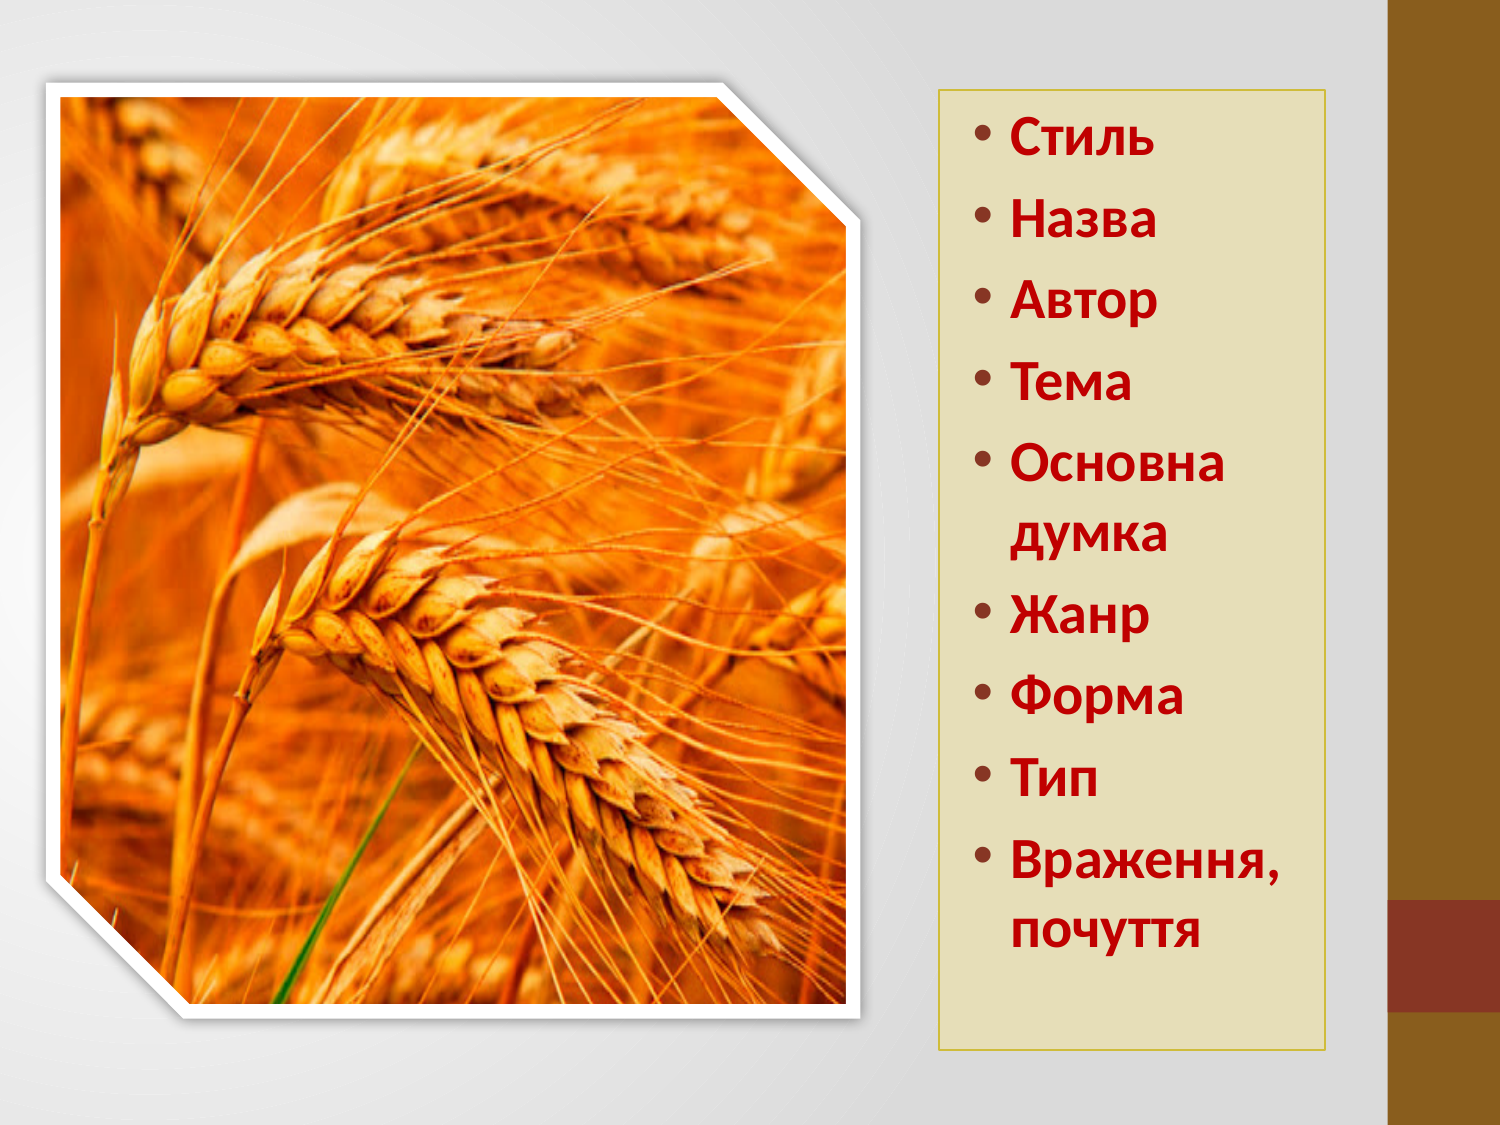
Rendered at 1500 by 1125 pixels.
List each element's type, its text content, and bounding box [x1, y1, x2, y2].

picture [52, 89, 854, 1012]
list Стиль Назва Автор Тема Основна думка Жанр Форма Тип Враження, почуття [938, 89, 1326, 1051]
